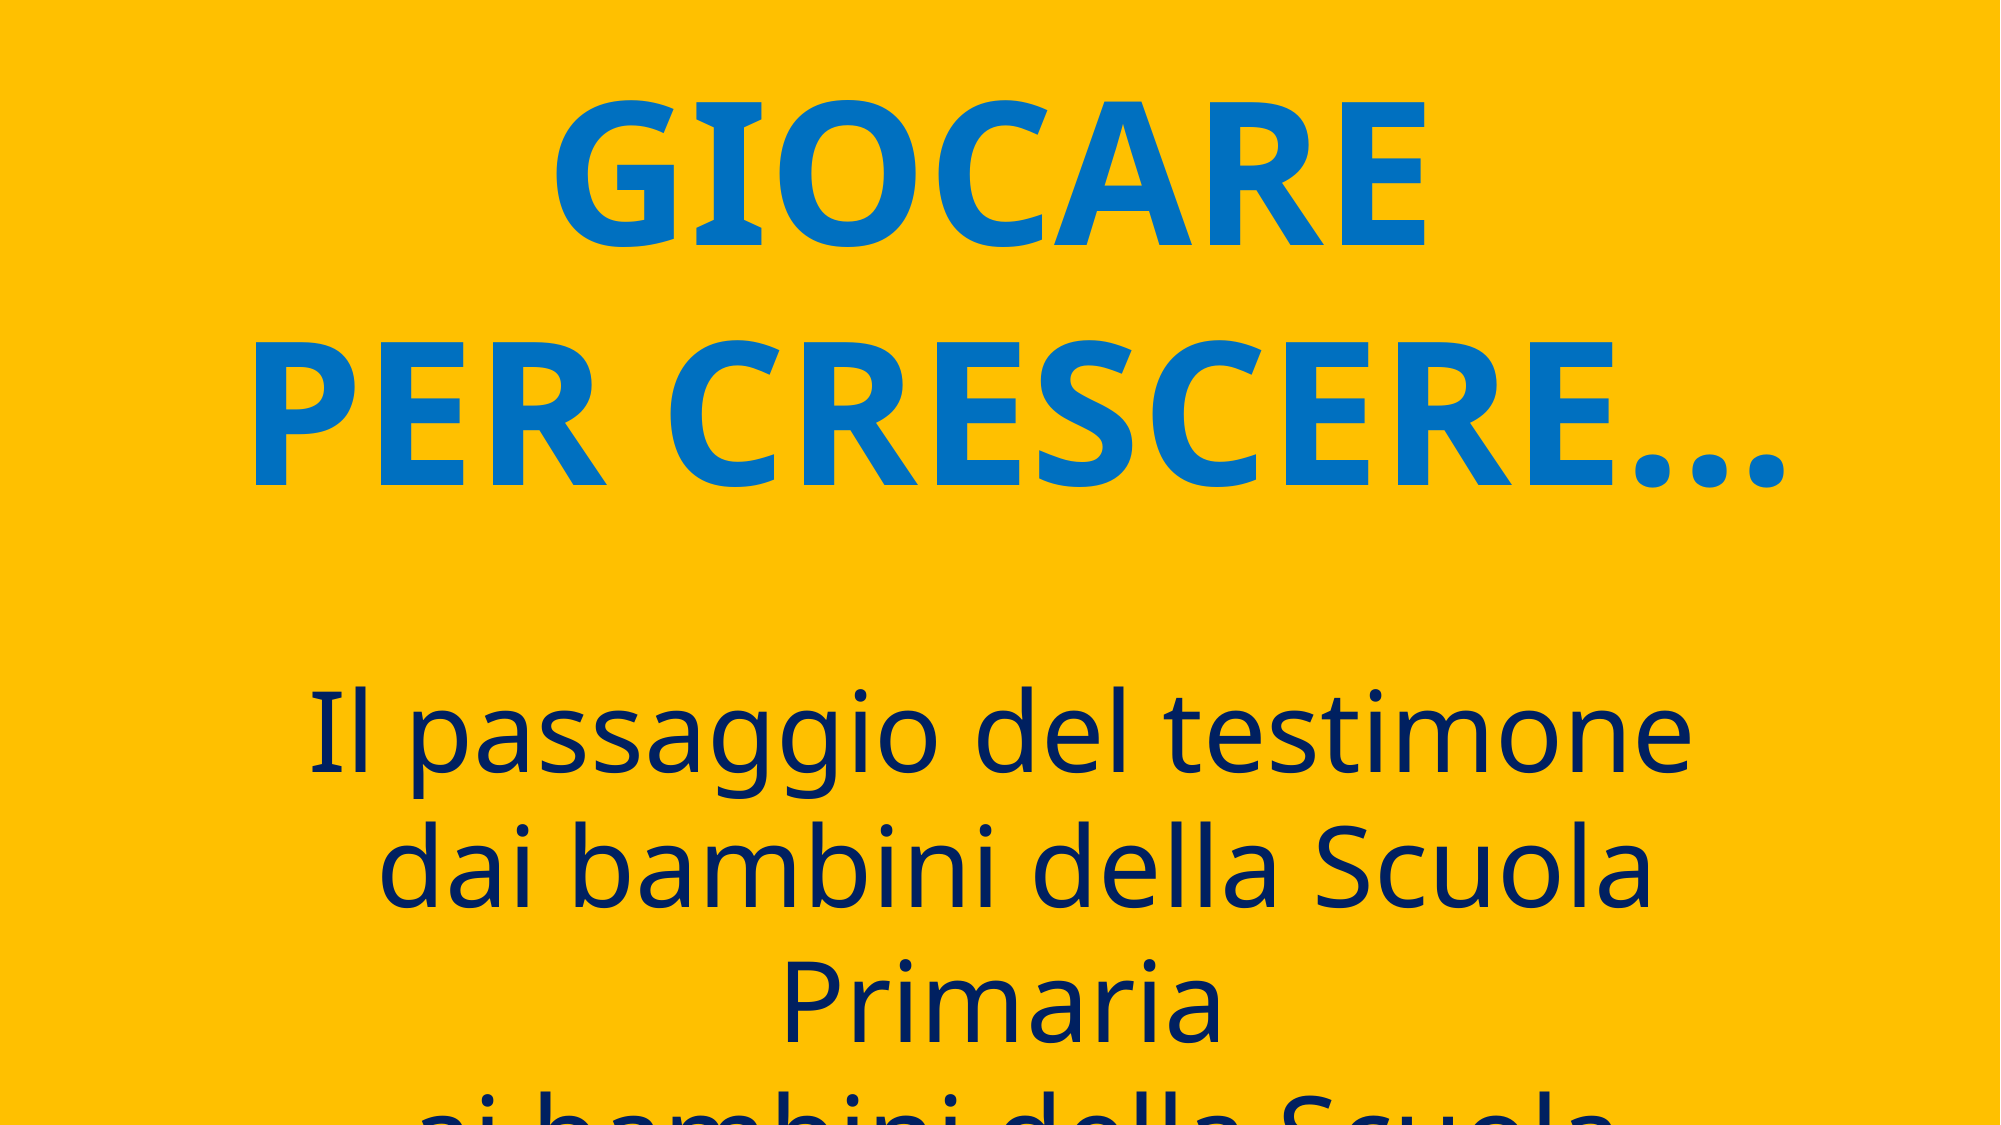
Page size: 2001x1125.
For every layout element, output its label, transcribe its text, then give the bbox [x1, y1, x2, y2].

text_box GIOCARE PER CRESCERE… Il passaggio del testimone dai bambini della Scuola Primaria ai bambini della Scuola dell’Infanzia [122, 37, 1913, 1125]
